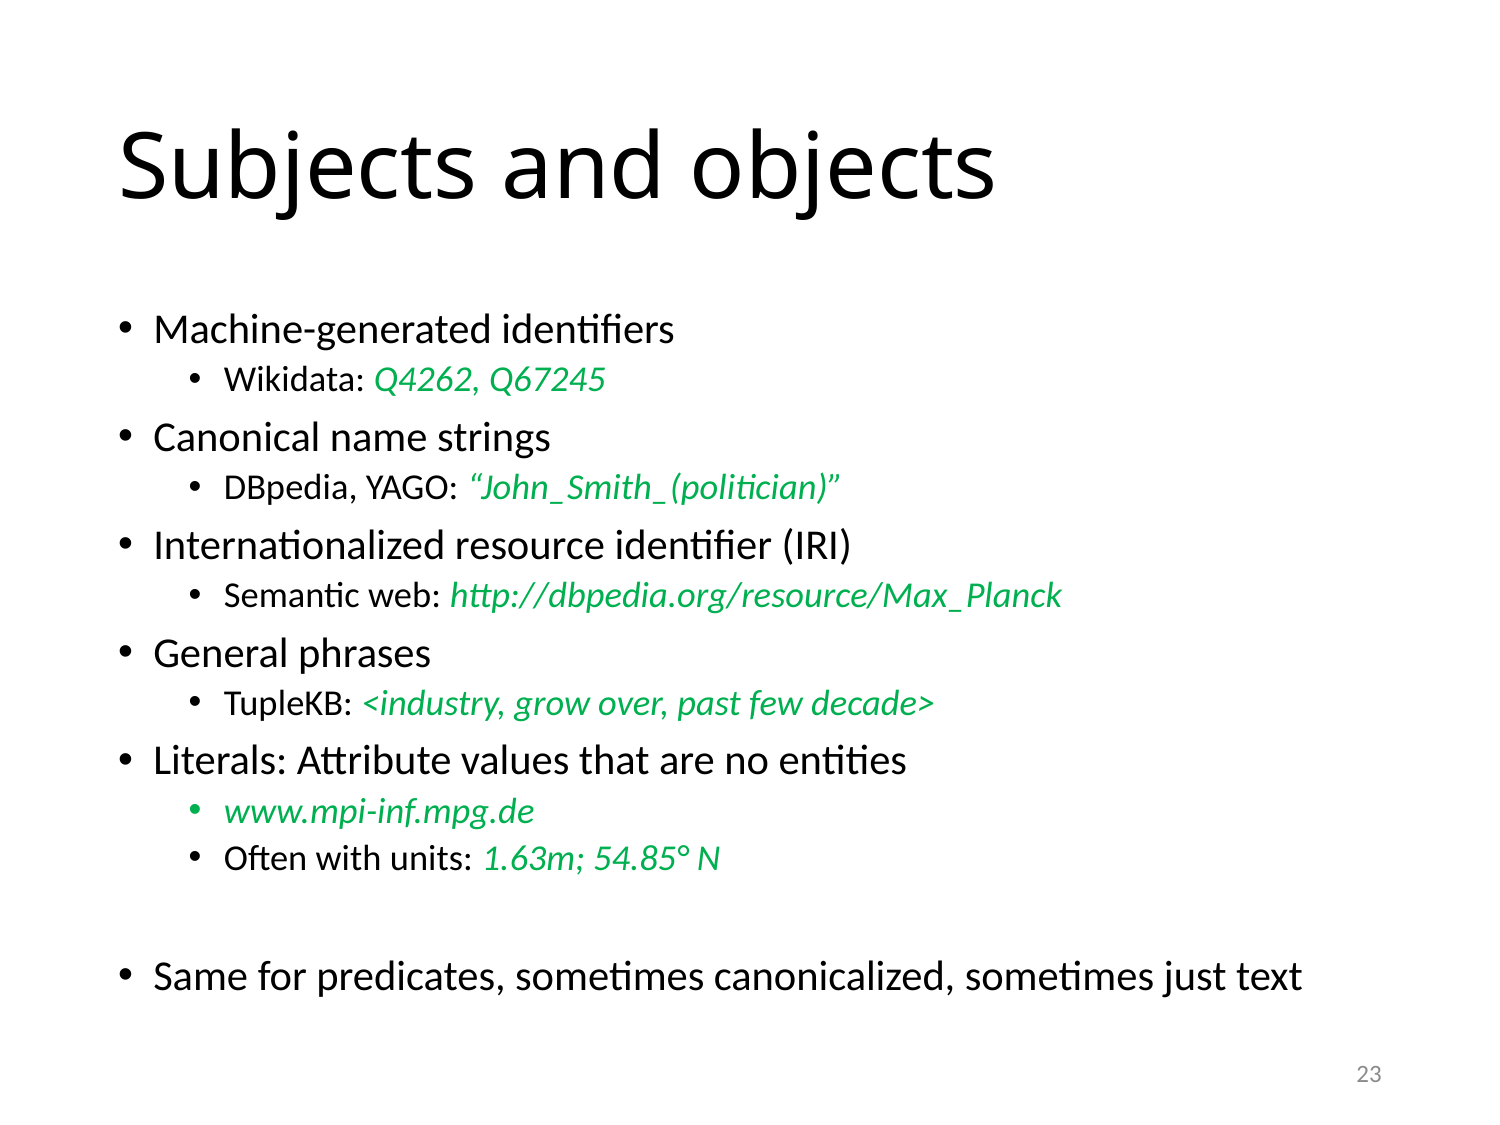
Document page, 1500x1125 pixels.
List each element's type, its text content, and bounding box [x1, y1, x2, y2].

slide_number 23 [1059, 1042, 1397, 1103]
list Machine-generated identifiers Wikidata: Q4262, Q67245 Canonical name strings DBpedia, YAGO: “John_Smith_(politician)” Internationalized resource identifier (IRI) Semantic web: http://dbpedia.org/resource/Max_Planck General phrases TupleKB: <industry, grow over, past few decade> Literals: Attribute values that are no entities www.mpi-inf.mpg.de Often with units: 1.63m; 54.85° N Same for predicates, sometimes canonicalized, sometimes just text [103, 299, 1397, 1014]
title Subjects and objects [103, 59, 1397, 278]
